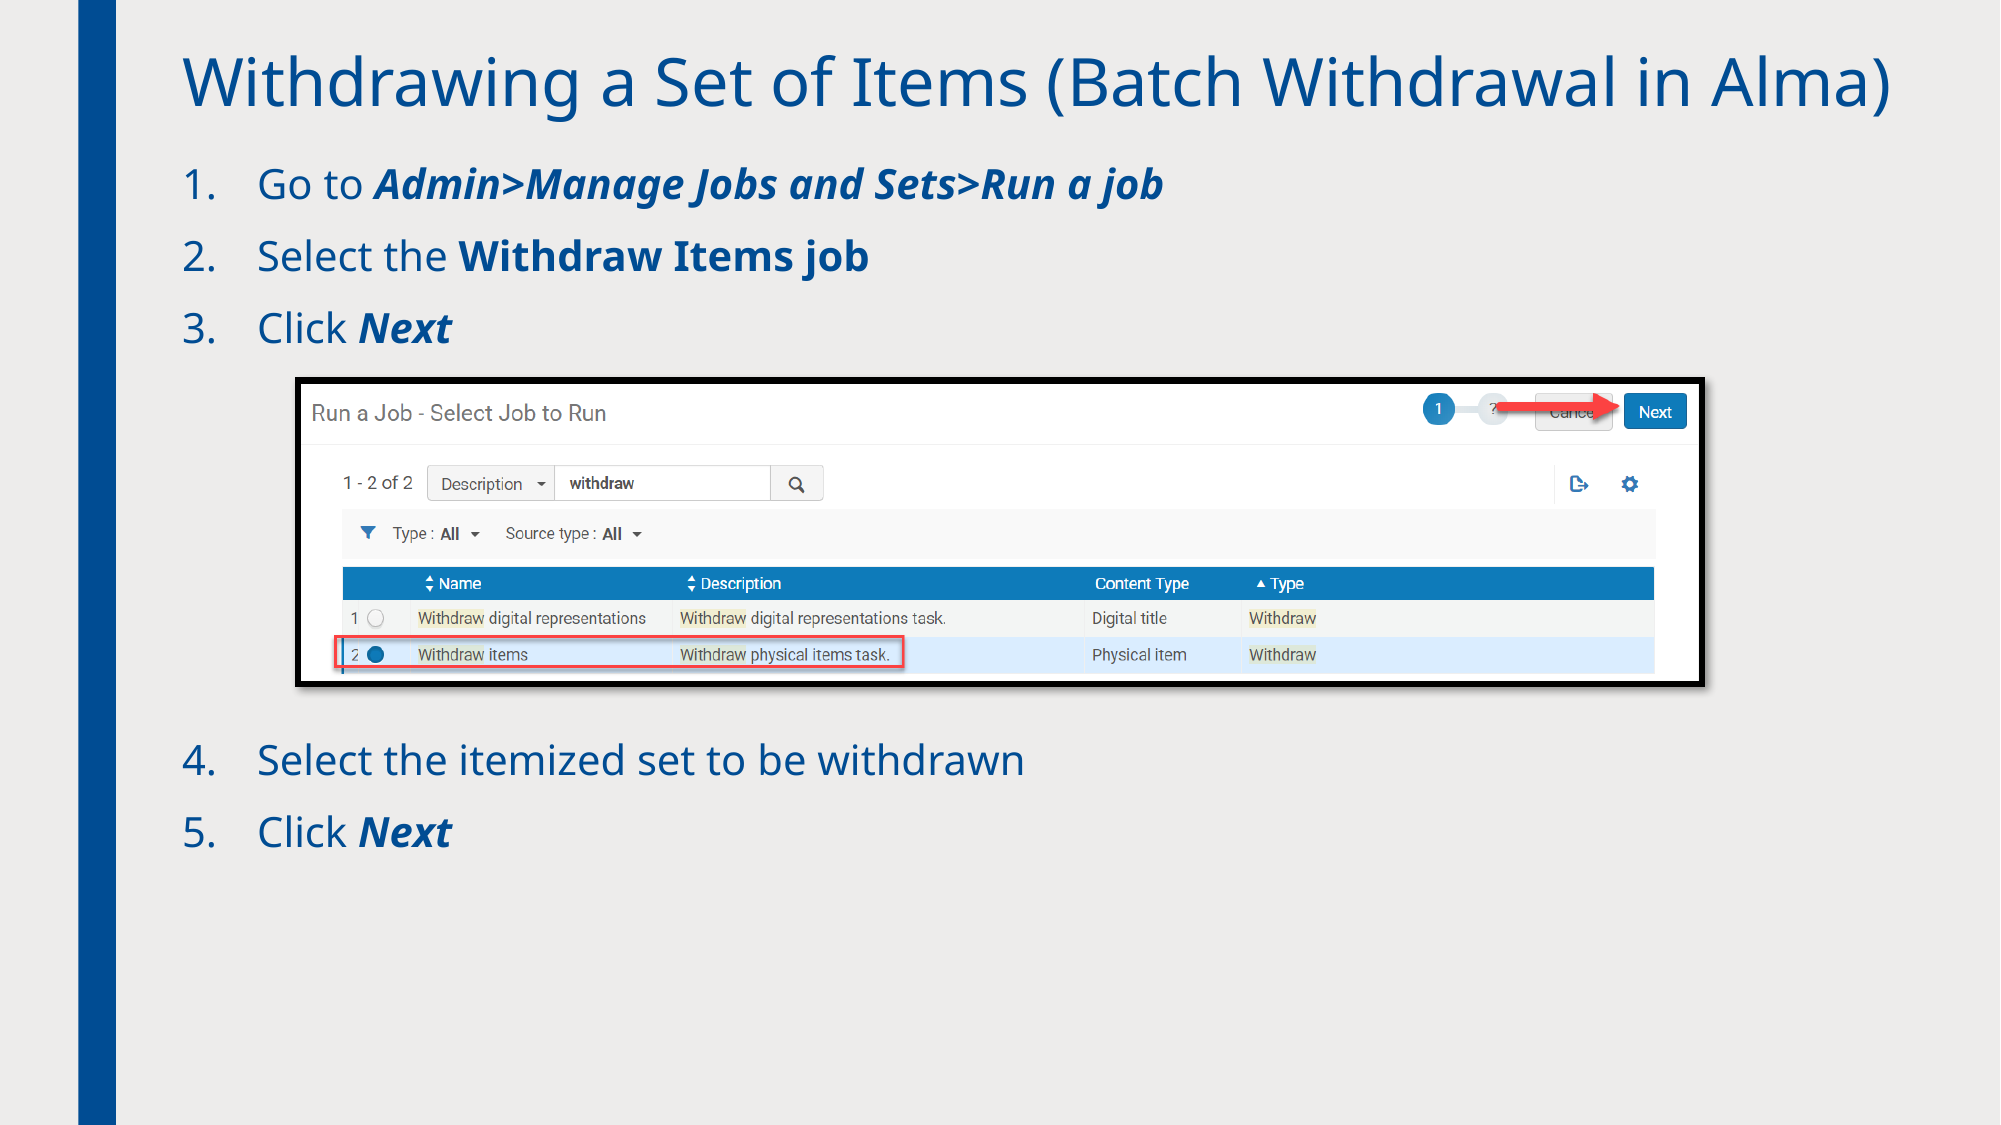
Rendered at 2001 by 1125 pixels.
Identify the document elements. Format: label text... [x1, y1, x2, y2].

picture [300, 383, 1699, 681]
title Withdrawing a Set of Items (Batch Withdrawal in Alma) [167, 42, 1929, 137]
list Go to Admin>Manage Jobs and Sets>Run a job Select the Withdraw Items job Click Next Select the itemized set to be withdrawn Click Next [167, 154, 1929, 1083]
